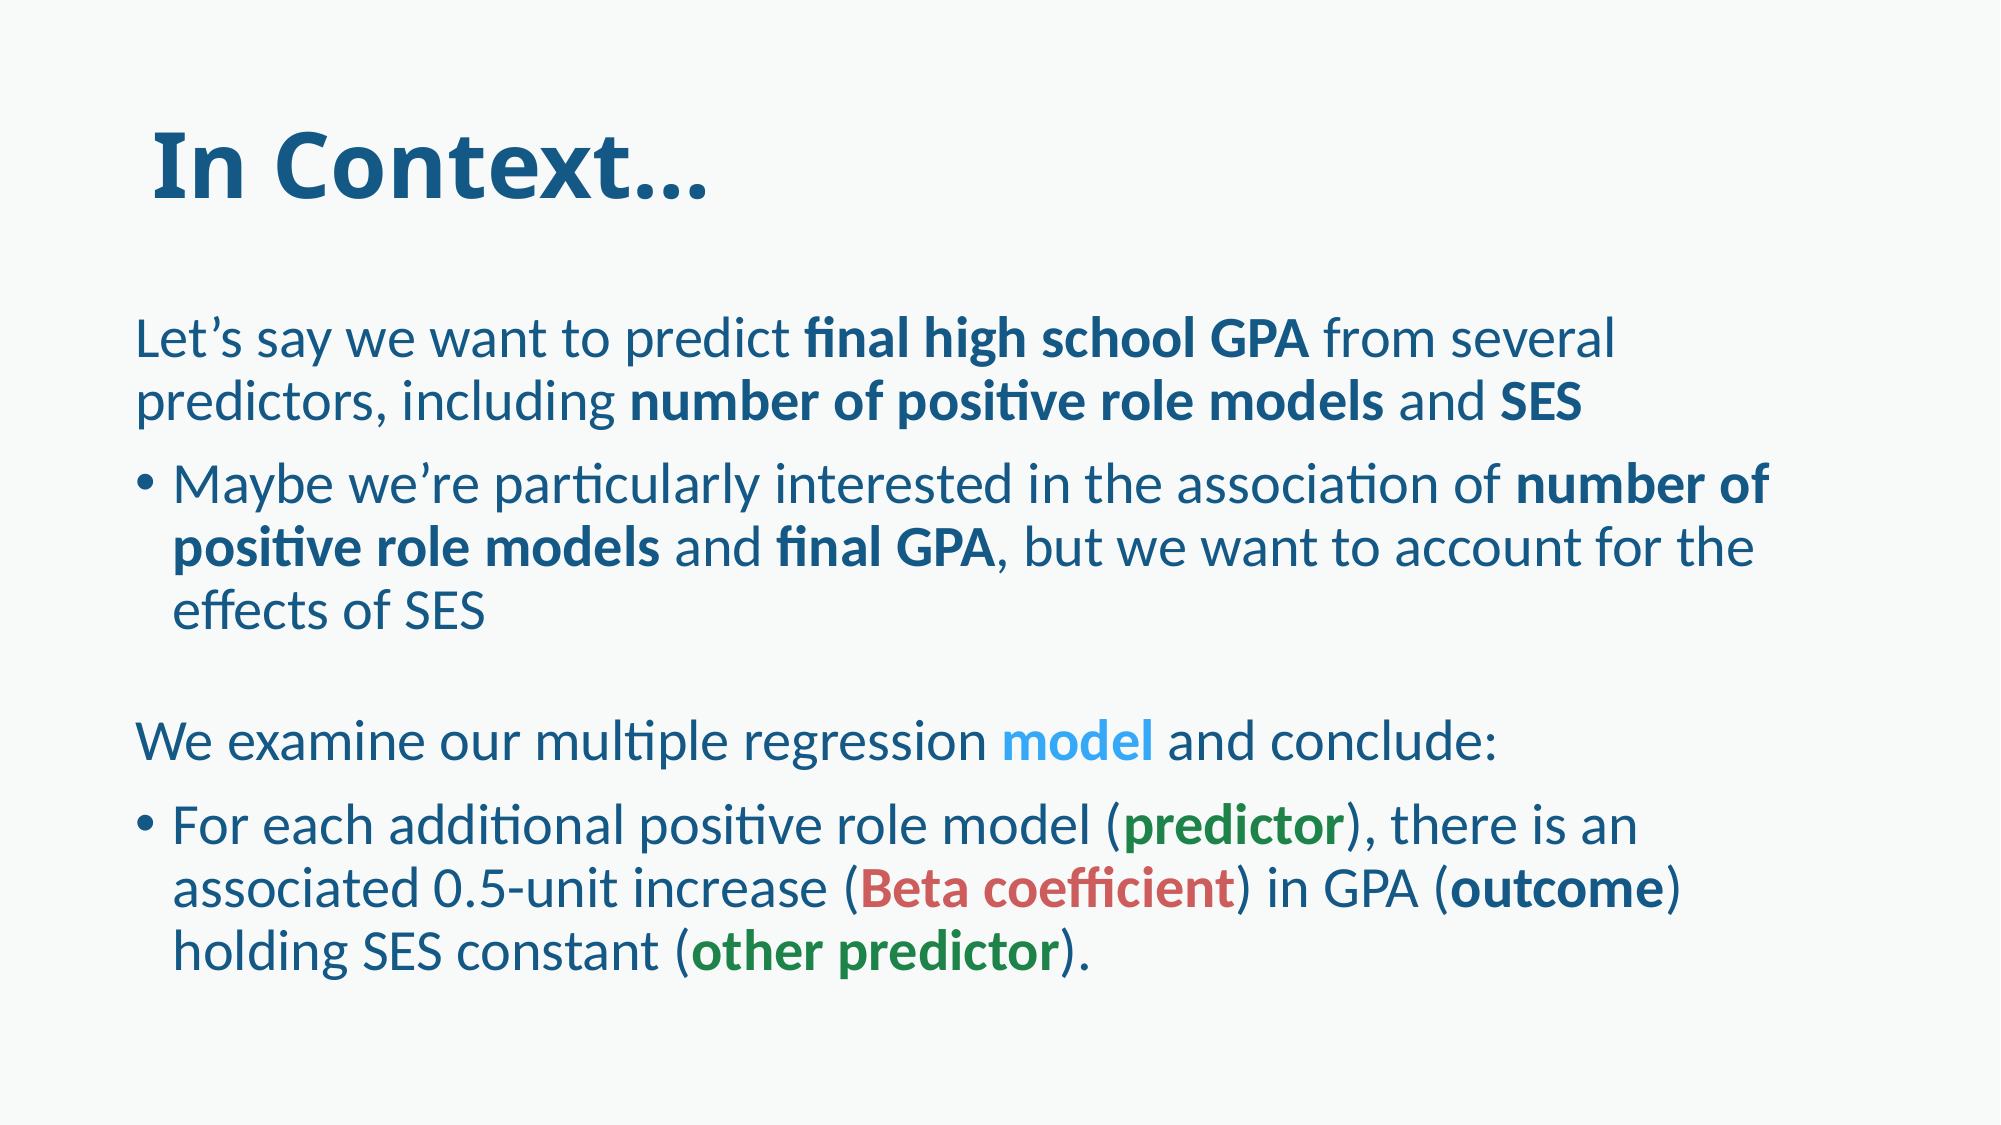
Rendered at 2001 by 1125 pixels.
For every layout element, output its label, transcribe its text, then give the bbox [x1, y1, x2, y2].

list Let’s say we want to predict final high school GPA from several predictors, including number of positive role models and SES Maybe we’re particularly interested in the association of number of positive role models and final GPA, but we want to account for the effects of SES We examine our multiple regression model and conclude: For each additional positive role model (predictor), there is an associated 0.5-unit increase (Beta coefficient) in GPA (outcome) holding SES constant (other predictor). [120, 299, 1846, 1014]
title In Context… [137, 59, 1863, 278]
